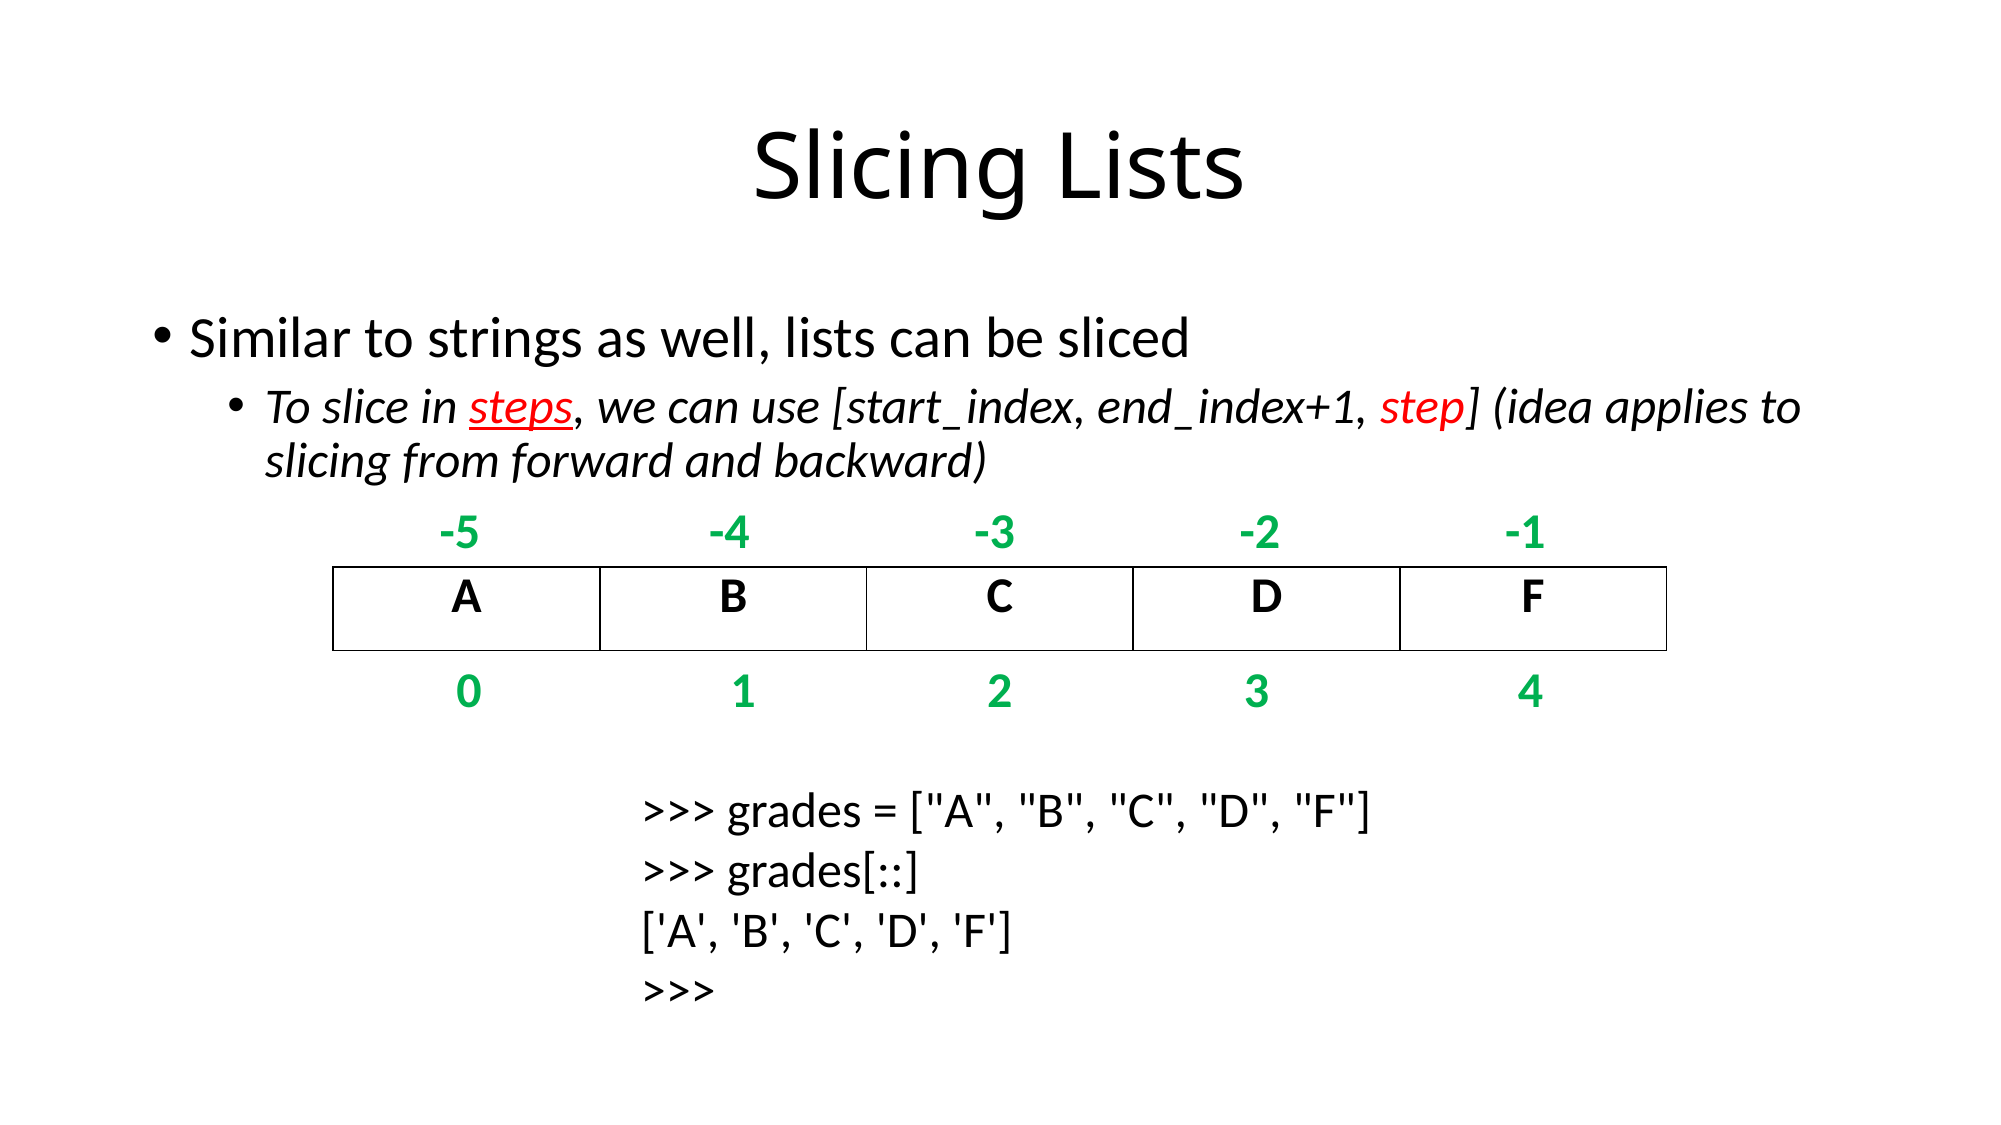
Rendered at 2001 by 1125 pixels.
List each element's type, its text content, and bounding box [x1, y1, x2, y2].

text_box 3 [1229, 650, 1285, 726]
table_header D [1134, 568, 1399, 650]
table_header F [1401, 568, 1666, 650]
table_header B [601, 568, 866, 650]
text_box >>> grades = ["A", "B", "C", "D", "F"] >>> grades[::] ['A', 'B', 'C', 'D', 'F'] >>> [626, 769, 1387, 1025]
text_box -3 [959, 491, 1030, 567]
table_header A [334, 568, 599, 650]
text_box -4 [694, 491, 765, 567]
title Slicing Lists [137, 59, 1863, 278]
text_box -2 [1224, 491, 1296, 567]
text_box 4 [1503, 650, 1559, 726]
table_header C [867, 568, 1132, 650]
text_box 2 [972, 650, 1028, 726]
list Similar to strings as well, lists can be sliced To slice in steps, we can use [start_index, end_index+1, step] (idea applies to slicing from forward and backward) [137, 299, 1863, 1054]
text_box -5 [424, 491, 496, 567]
text_box 1 [715, 650, 771, 726]
text_box -1 [1490, 491, 1561, 567]
text_box 0 [441, 650, 497, 726]
